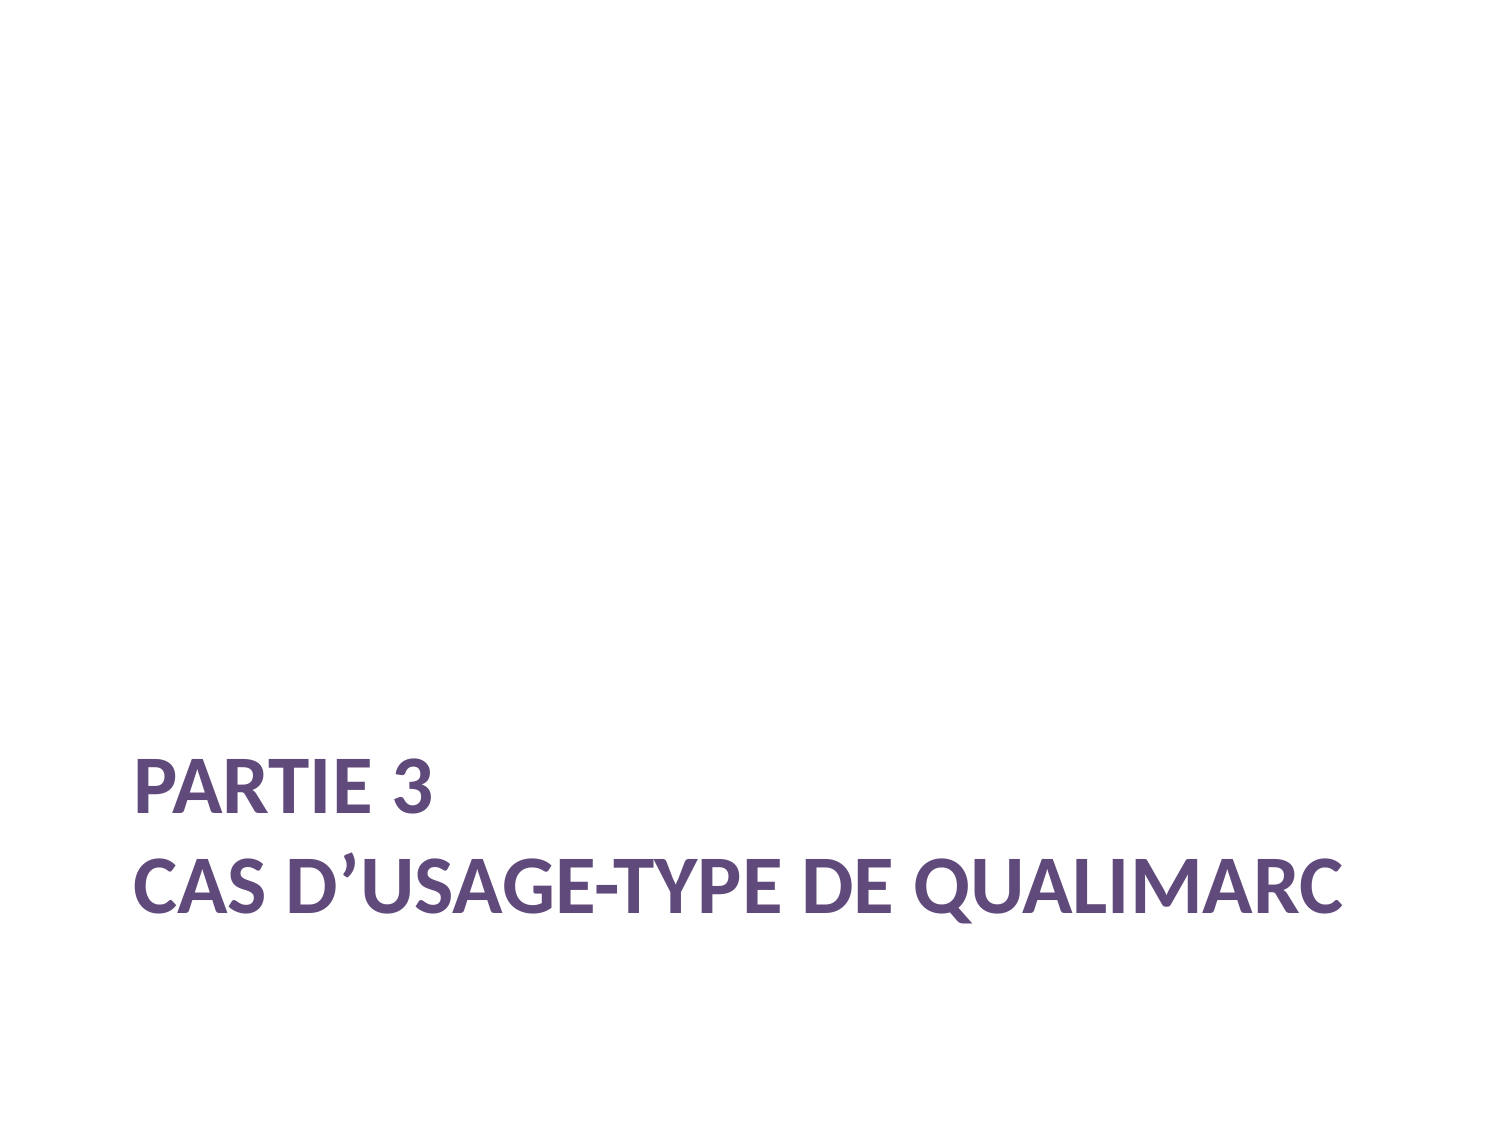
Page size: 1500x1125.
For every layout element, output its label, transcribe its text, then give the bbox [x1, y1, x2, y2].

title PARTIE 3 cas d’usage-type de qualimarc [118, 722, 1394, 947]
